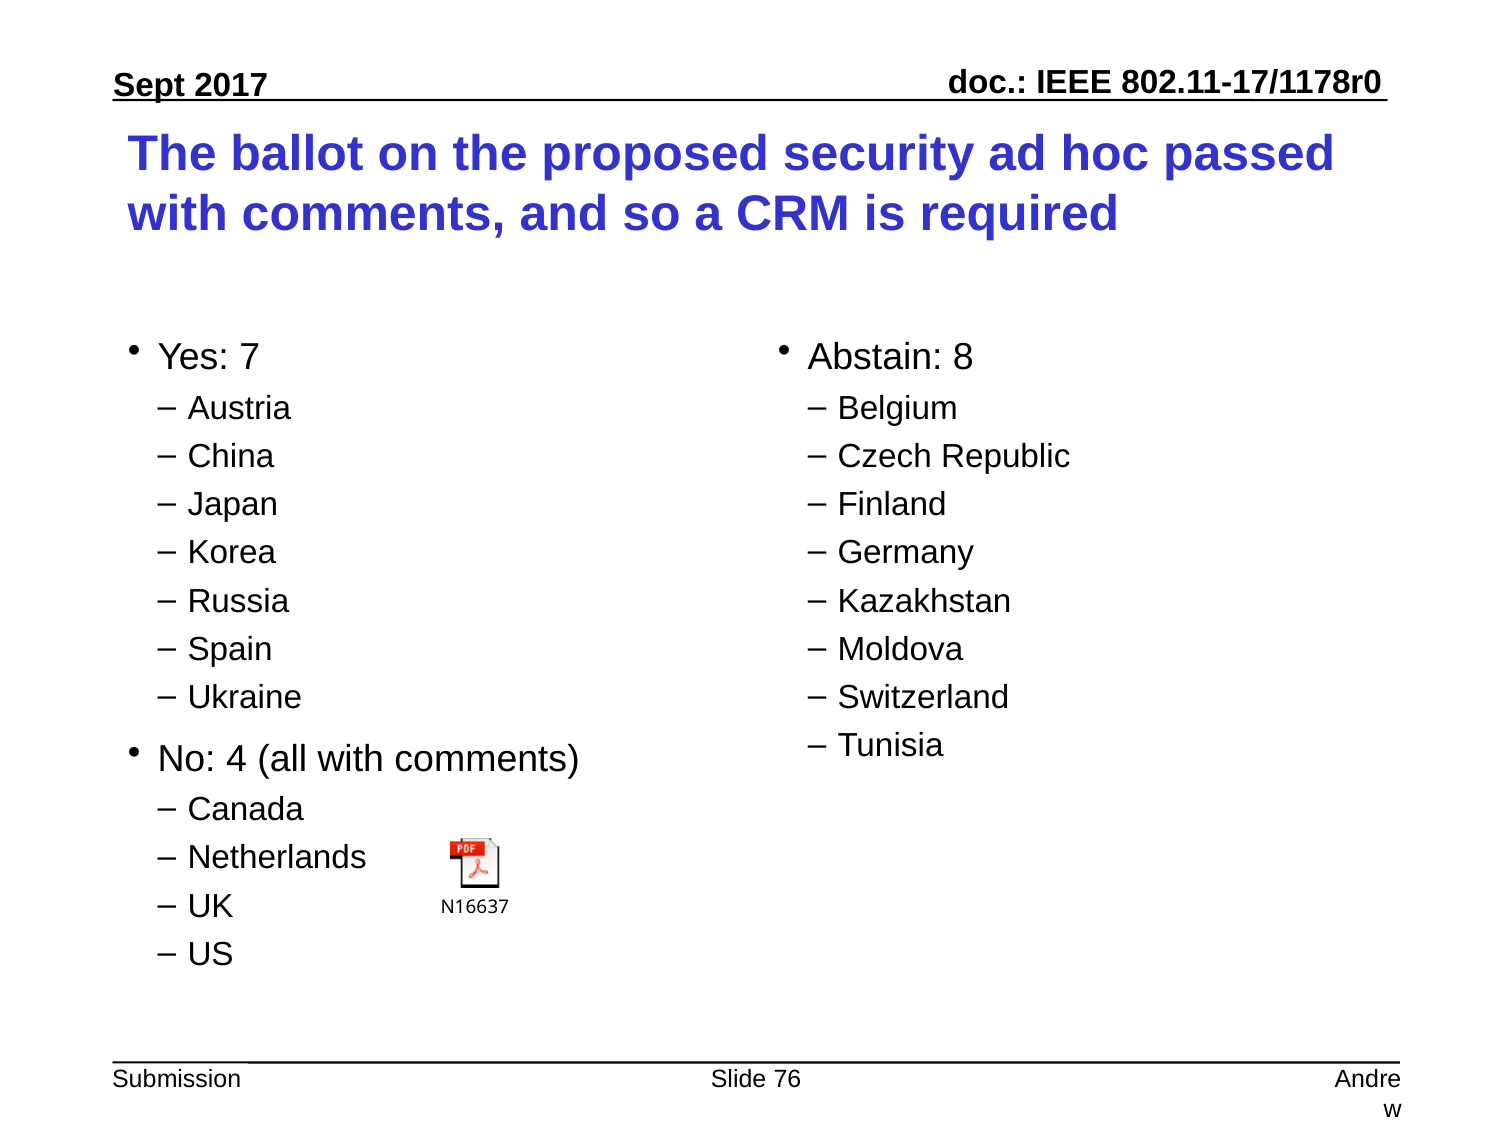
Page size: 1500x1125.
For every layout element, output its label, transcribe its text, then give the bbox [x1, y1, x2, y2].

slide_number Slide 76 [709, 1061, 803, 1093]
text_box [399, 837, 551, 965]
list Abstain: 8 Belgium Czech Republic Finland Germany Kazakhstan Moldova Switzerland Tunisia [762, 324, 1388, 1000]
title The ballot on the proposed security ad hoc passed with comments, and so a CRM is required [112, 112, 1388, 288]
list Yes: 7 Austria China Japan Korea Russia Spain Ukraine No: 4 (all with comments) Canada Netherlands UK US [112, 324, 738, 1000]
footer Andrew Myles, Cisco [1320, 1061, 1402, 1093]
